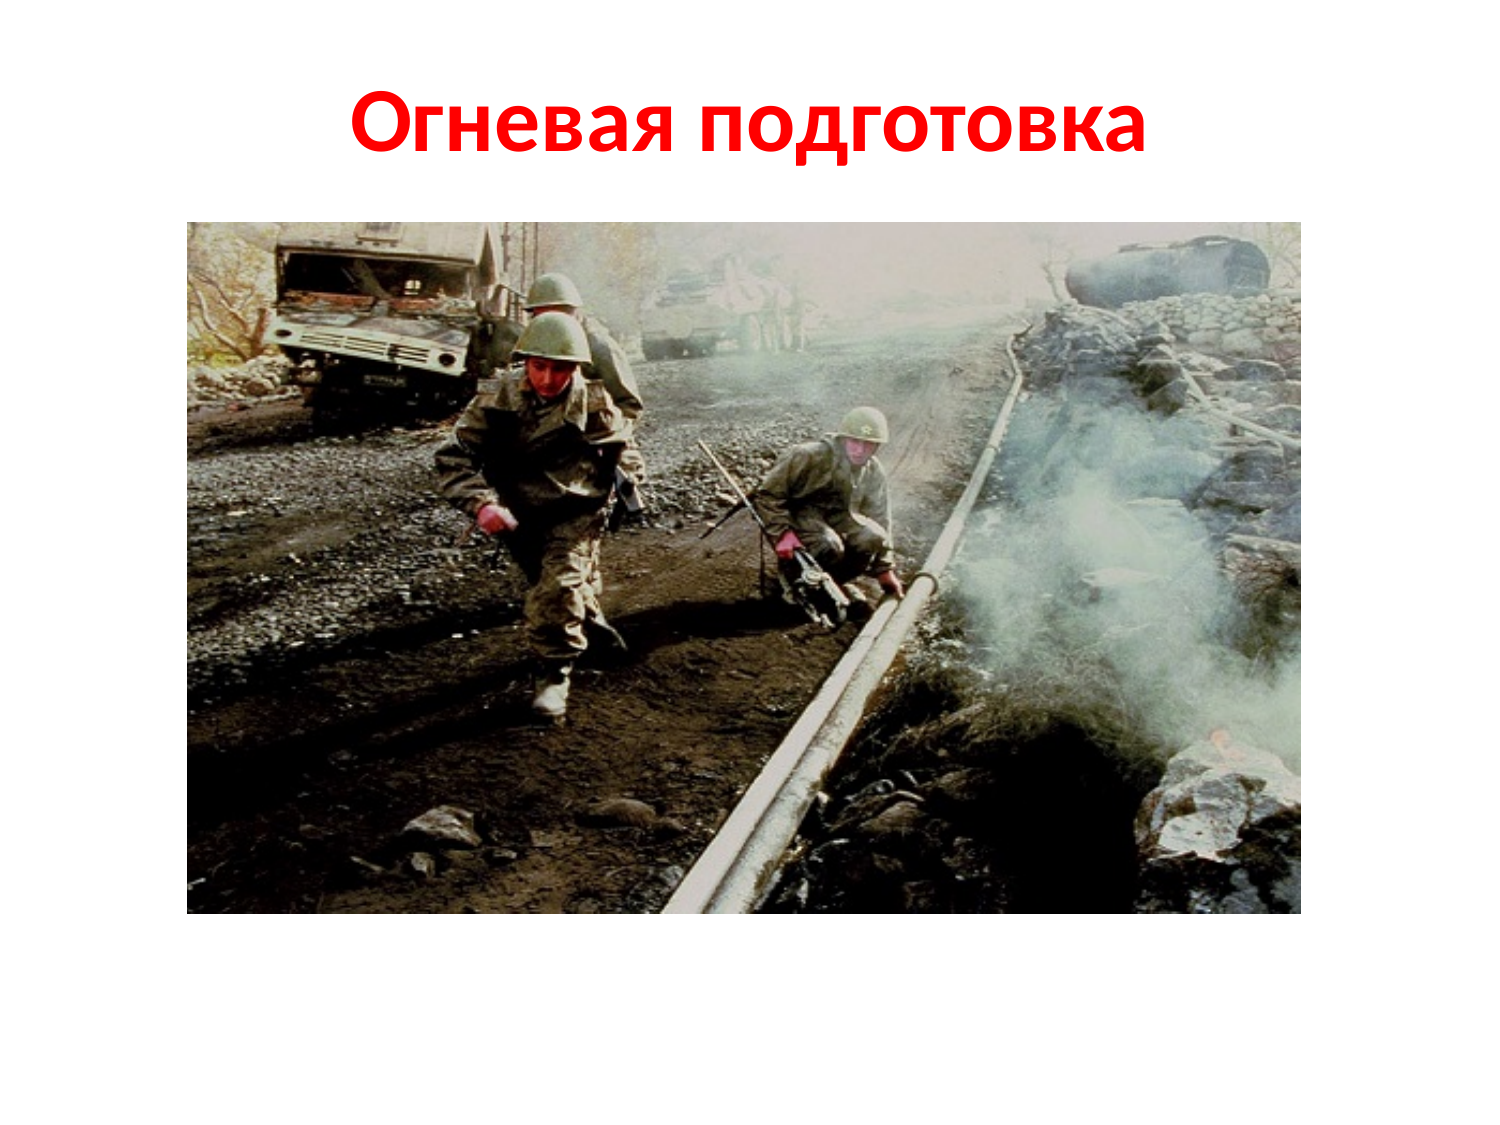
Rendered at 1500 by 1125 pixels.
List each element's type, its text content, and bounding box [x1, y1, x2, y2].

title Огневая подготовка [75, 45, 1425, 185]
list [187, 222, 1301, 915]
